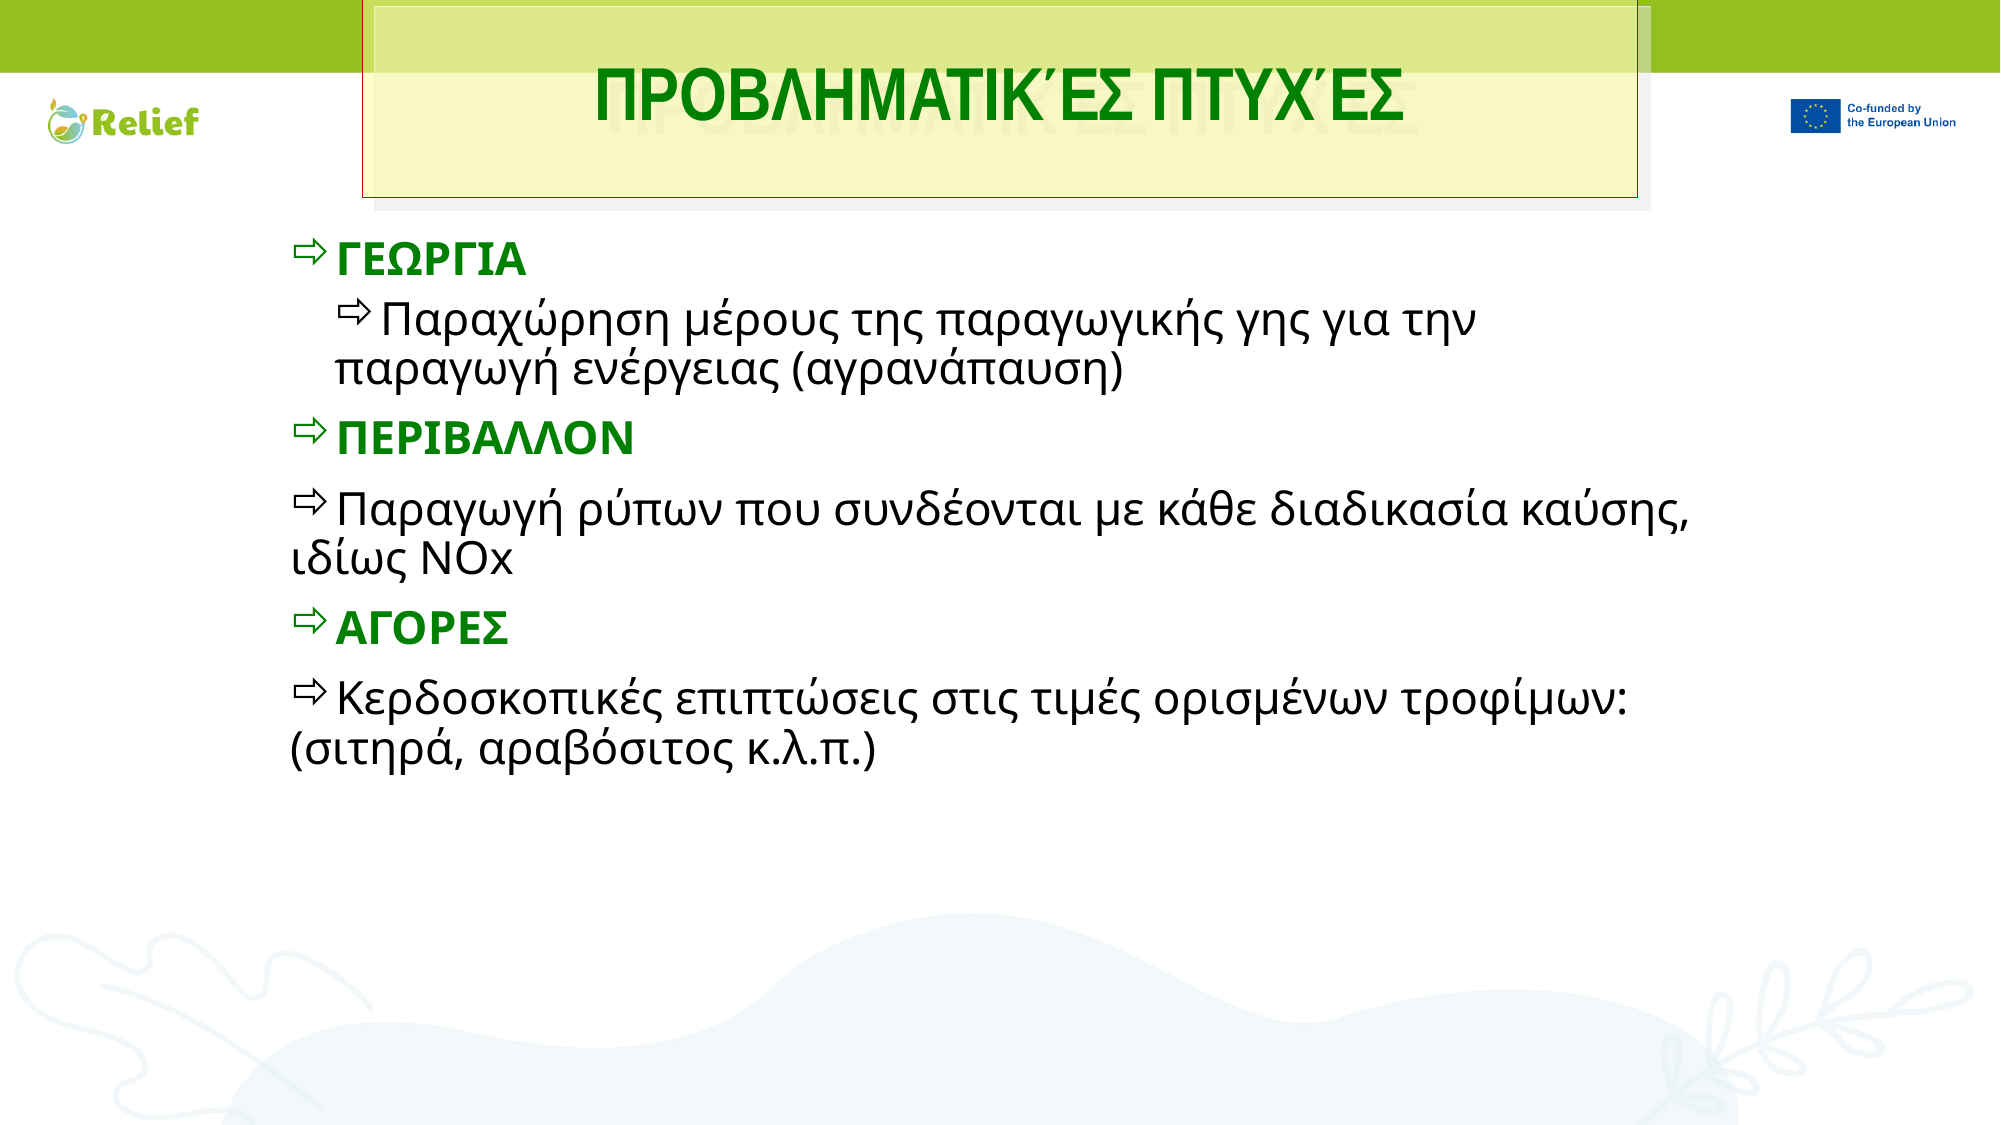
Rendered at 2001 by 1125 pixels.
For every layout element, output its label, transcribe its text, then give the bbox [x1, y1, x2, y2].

picture [0, 0, 2001, 1125]
list ΓΕΩΡΓΙΑ Παραχώρηση μέρους της παραγωγικής γης για την παραγωγή ενέργειας (αγρανάπαυση) ΠΕΡΙΒΑΛΛΟΝ Παραγωγή ρύπων που συνδέονται με κάθε διαδικασία καύσης, ιδίως NOx ΑΓΟΡΕΣ Κερδοσκοπικές επιπτώσεις στις τιμές ορισμένων τροφίμων: (σιτηρά, αραβόσιτος κ.λ.π.) [275, 228, 1725, 1000]
title ΠΡΟΒΛΗΜΑΤΙΚΈΣ ΠΤΥΧΈΣ [362, 0, 1638, 198]
